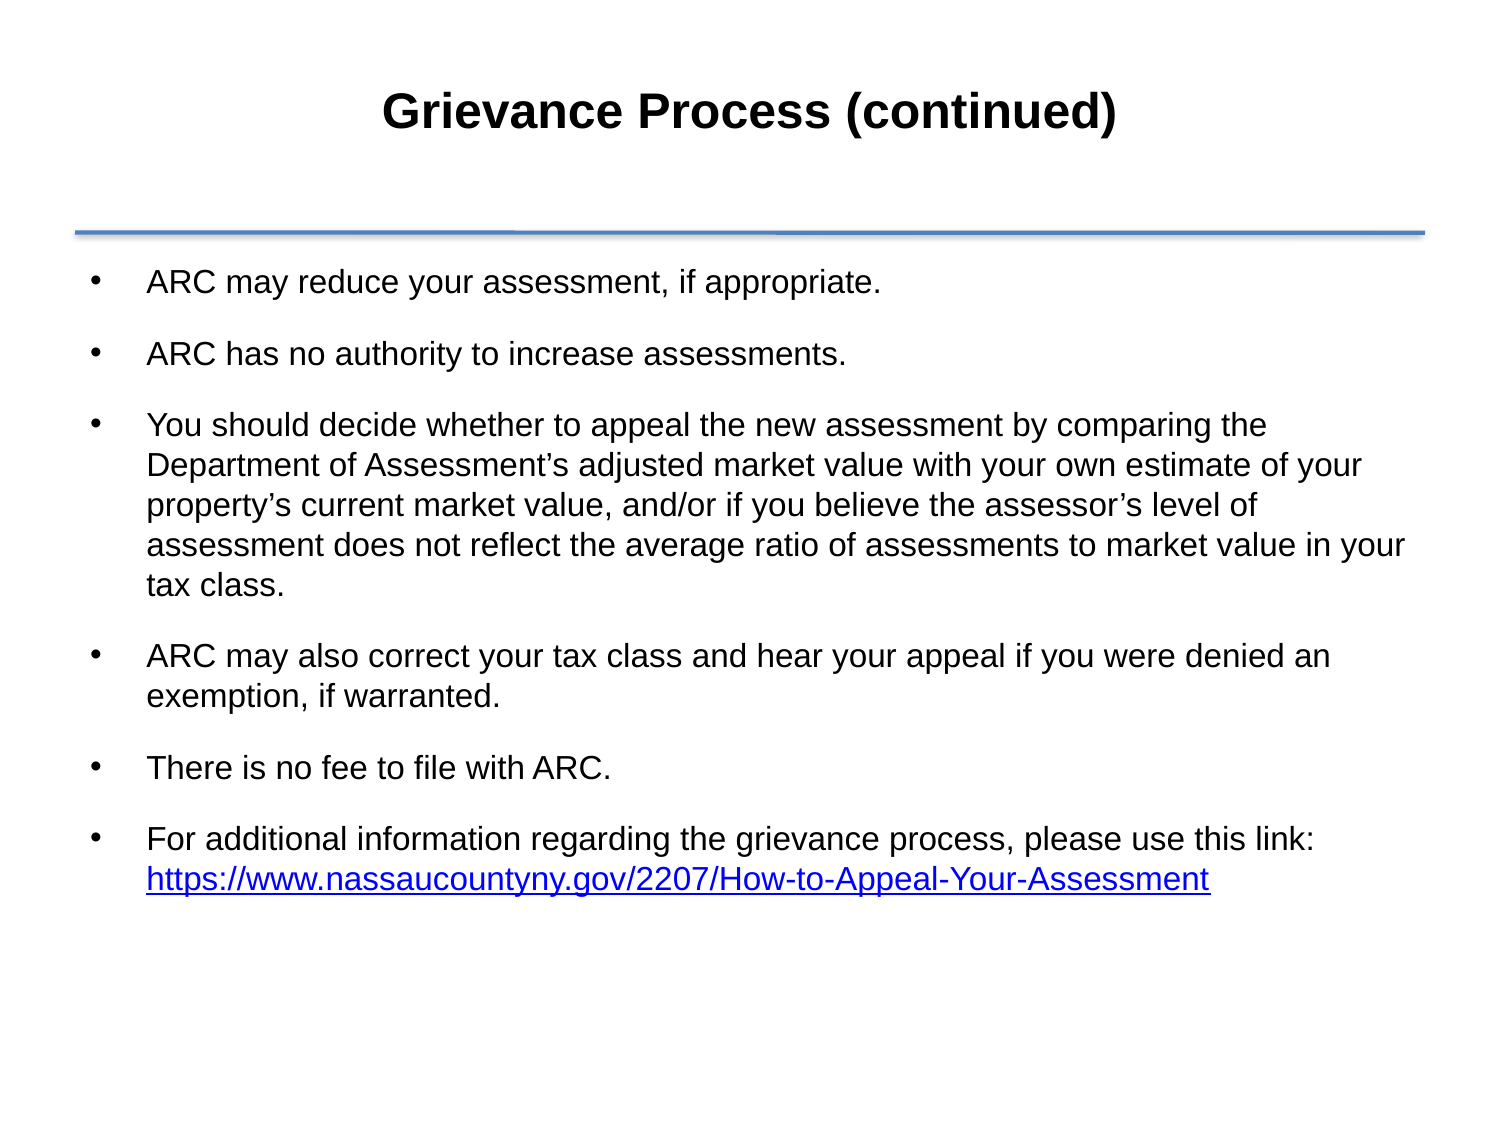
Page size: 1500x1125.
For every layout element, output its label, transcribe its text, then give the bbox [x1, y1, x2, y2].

list ARC may reduce your assessment, if appropriate. ARC has no authority to increase assessments. You should decide whether to appeal the new assessment by comparing the Department of Assessment’s adjusted market value with your own estimate of your property’s current market value, and/or if you believe the assessor’s level of assessment does not reflect the average ratio of assessments to market value in your tax class. ARC may also correct your tax class and hear your appeal if you were denied an exemption, if warranted. There is no fee to file with ARC. For additional information regarding the grievance process, please use this link: https://www.nassaucountyny.gov/2207/How-to-Appeal-Your-Assessment [75, 252, 1425, 996]
title Grievance Process (continued) [75, 45, 1425, 233]
